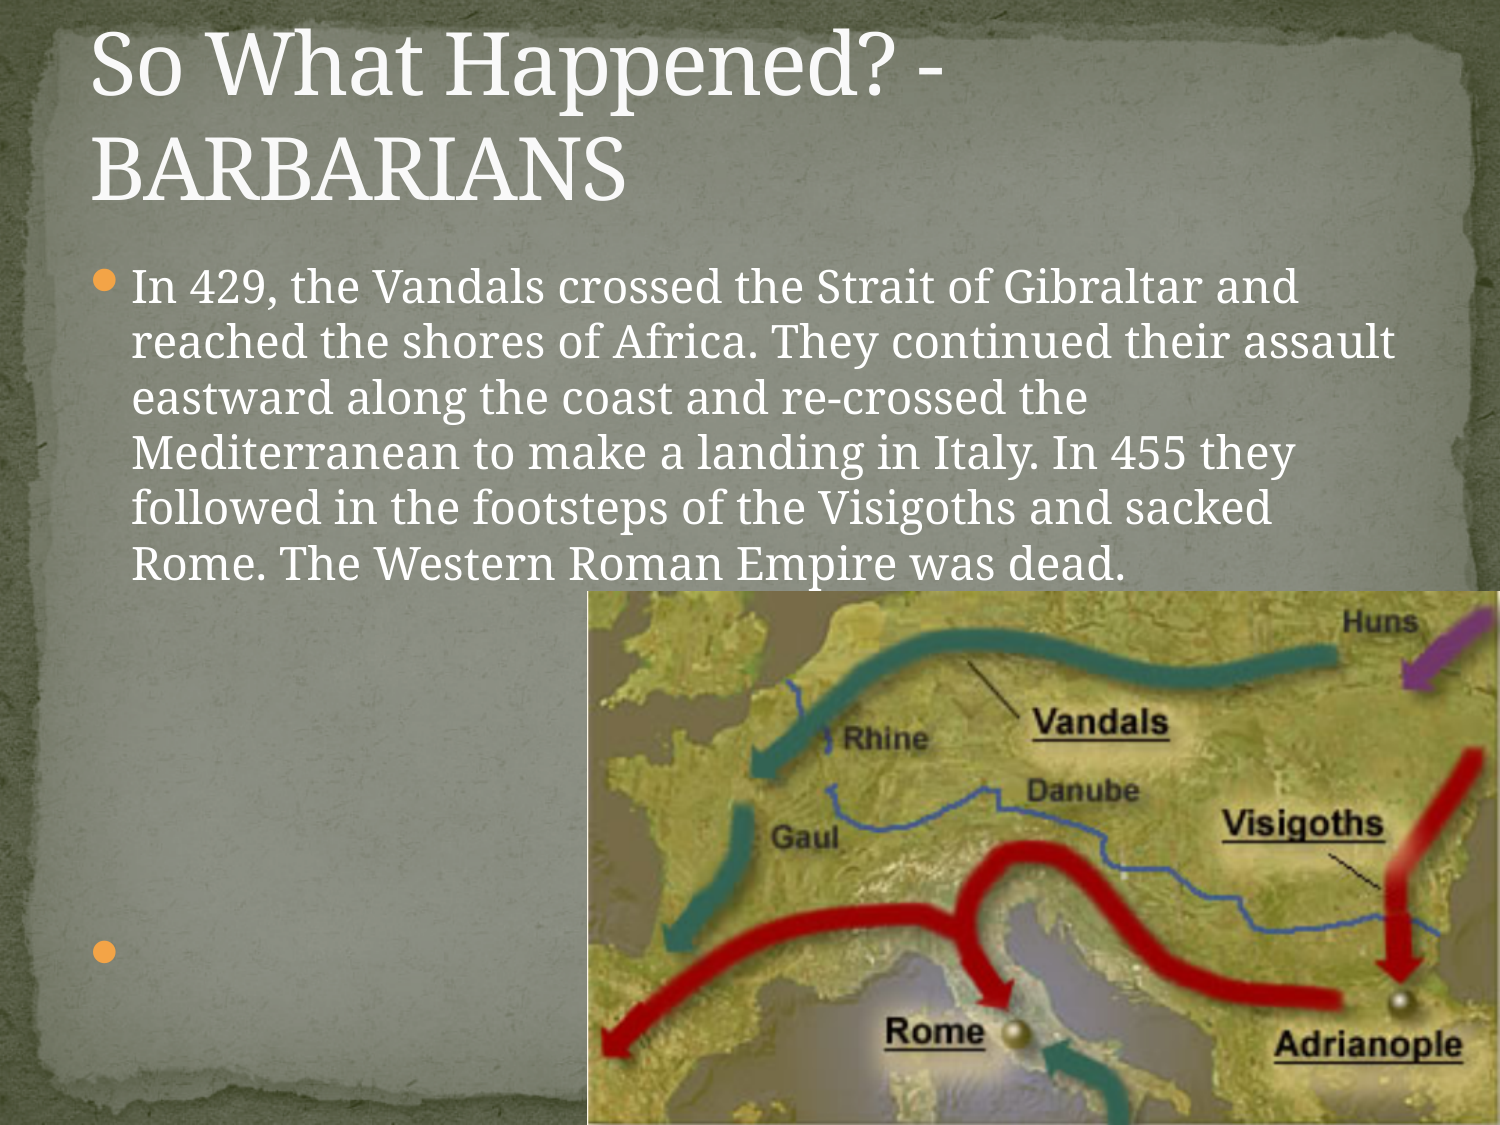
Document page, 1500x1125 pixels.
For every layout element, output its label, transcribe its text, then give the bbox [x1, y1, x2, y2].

title So What Happened? - BARBARIANS [74, 24, 1425, 225]
list In 429, the Vandals crossed the Strait of Gibraltar and reached the shores of Africa. They continued their assault eastward along the coast and re-crossed the Mediterranean to make a landing in Italy. In 455 they followed in the footsteps of the Visigoths and sacked Rome. The Western Roman Empire was dead. [75, 249, 1425, 1000]
picture [587, 591, 1500, 1125]
